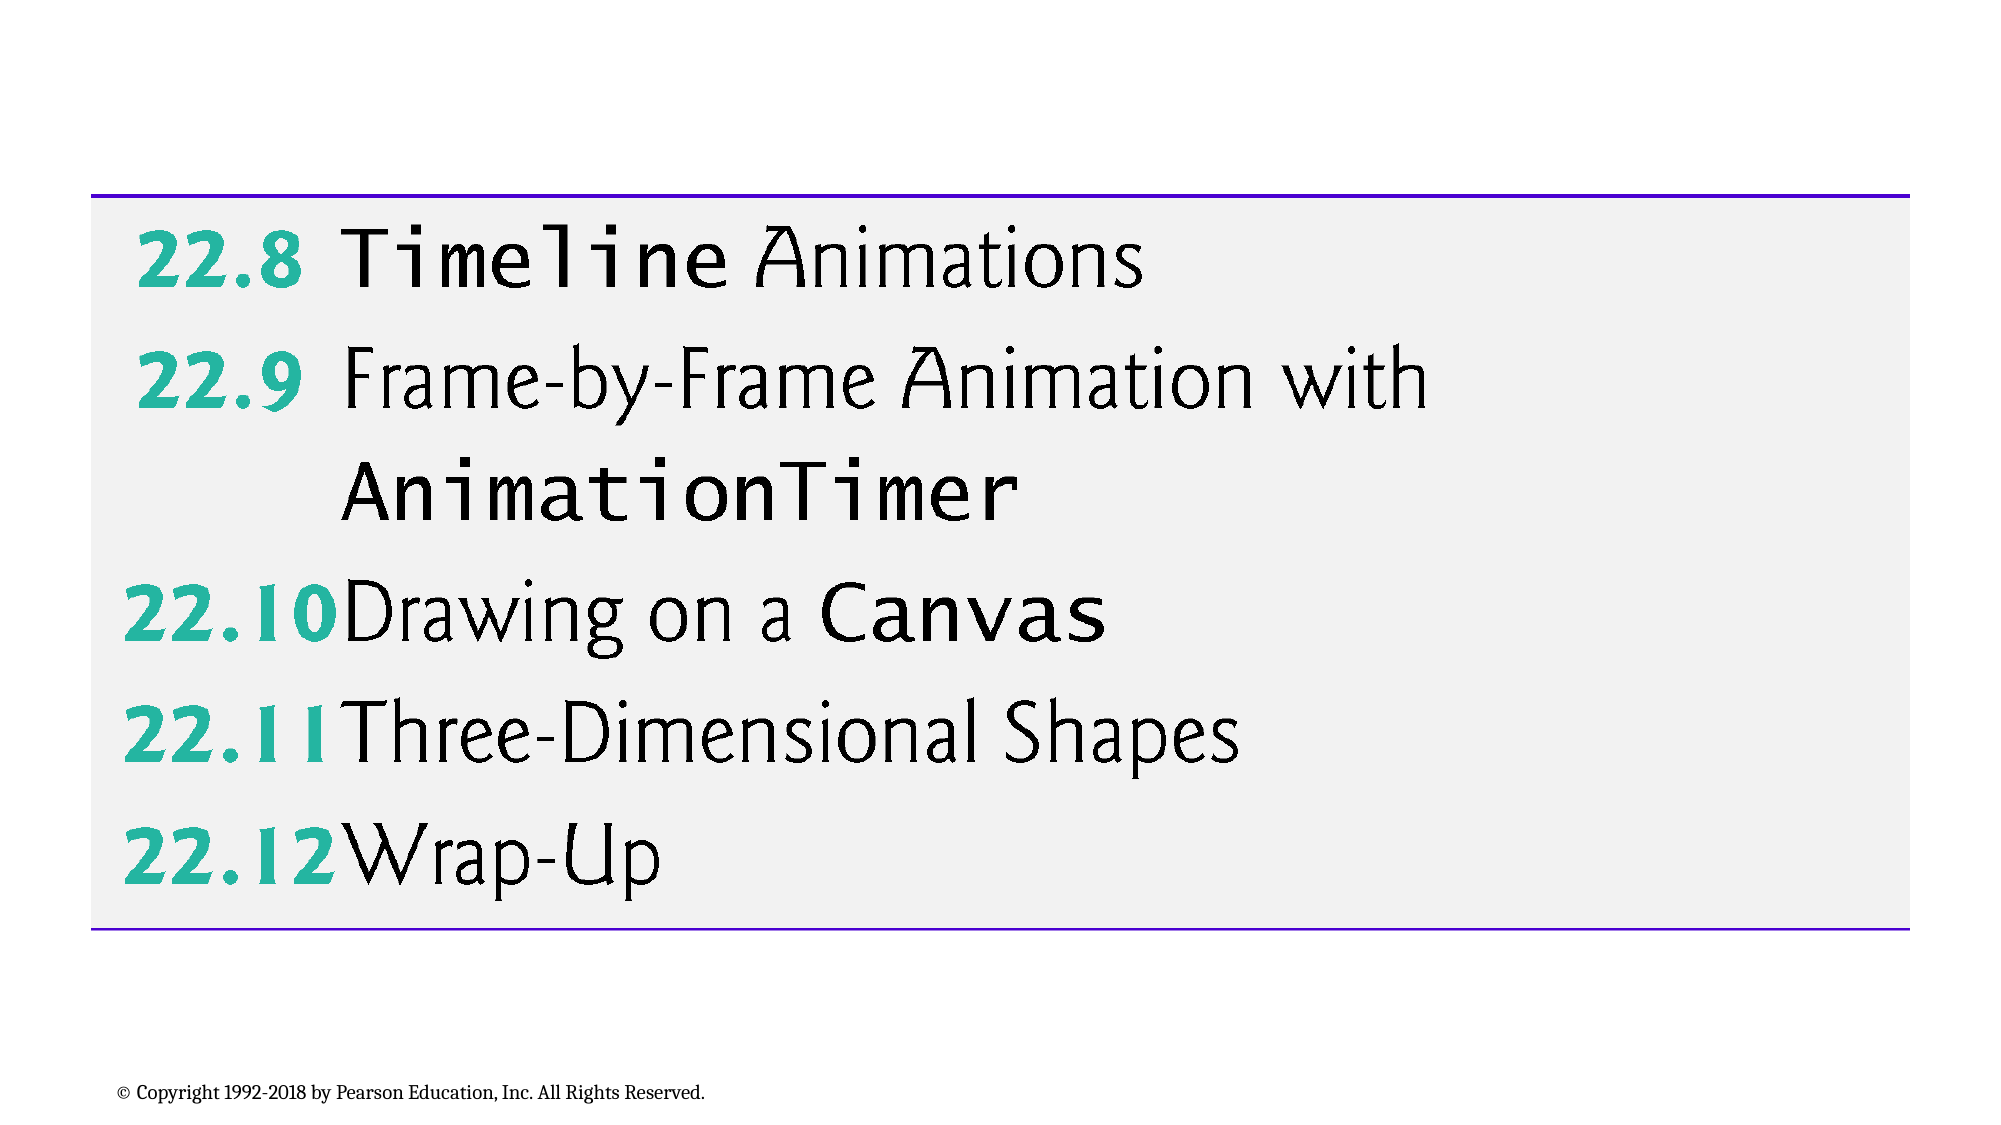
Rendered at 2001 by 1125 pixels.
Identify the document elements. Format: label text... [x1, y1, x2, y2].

picture [0, 103, 2000, 1022]
footer © Copyright 1992-2018 by Pearson Education, Inc. All Rights Reserved. [99, 1051, 1473, 1112]
